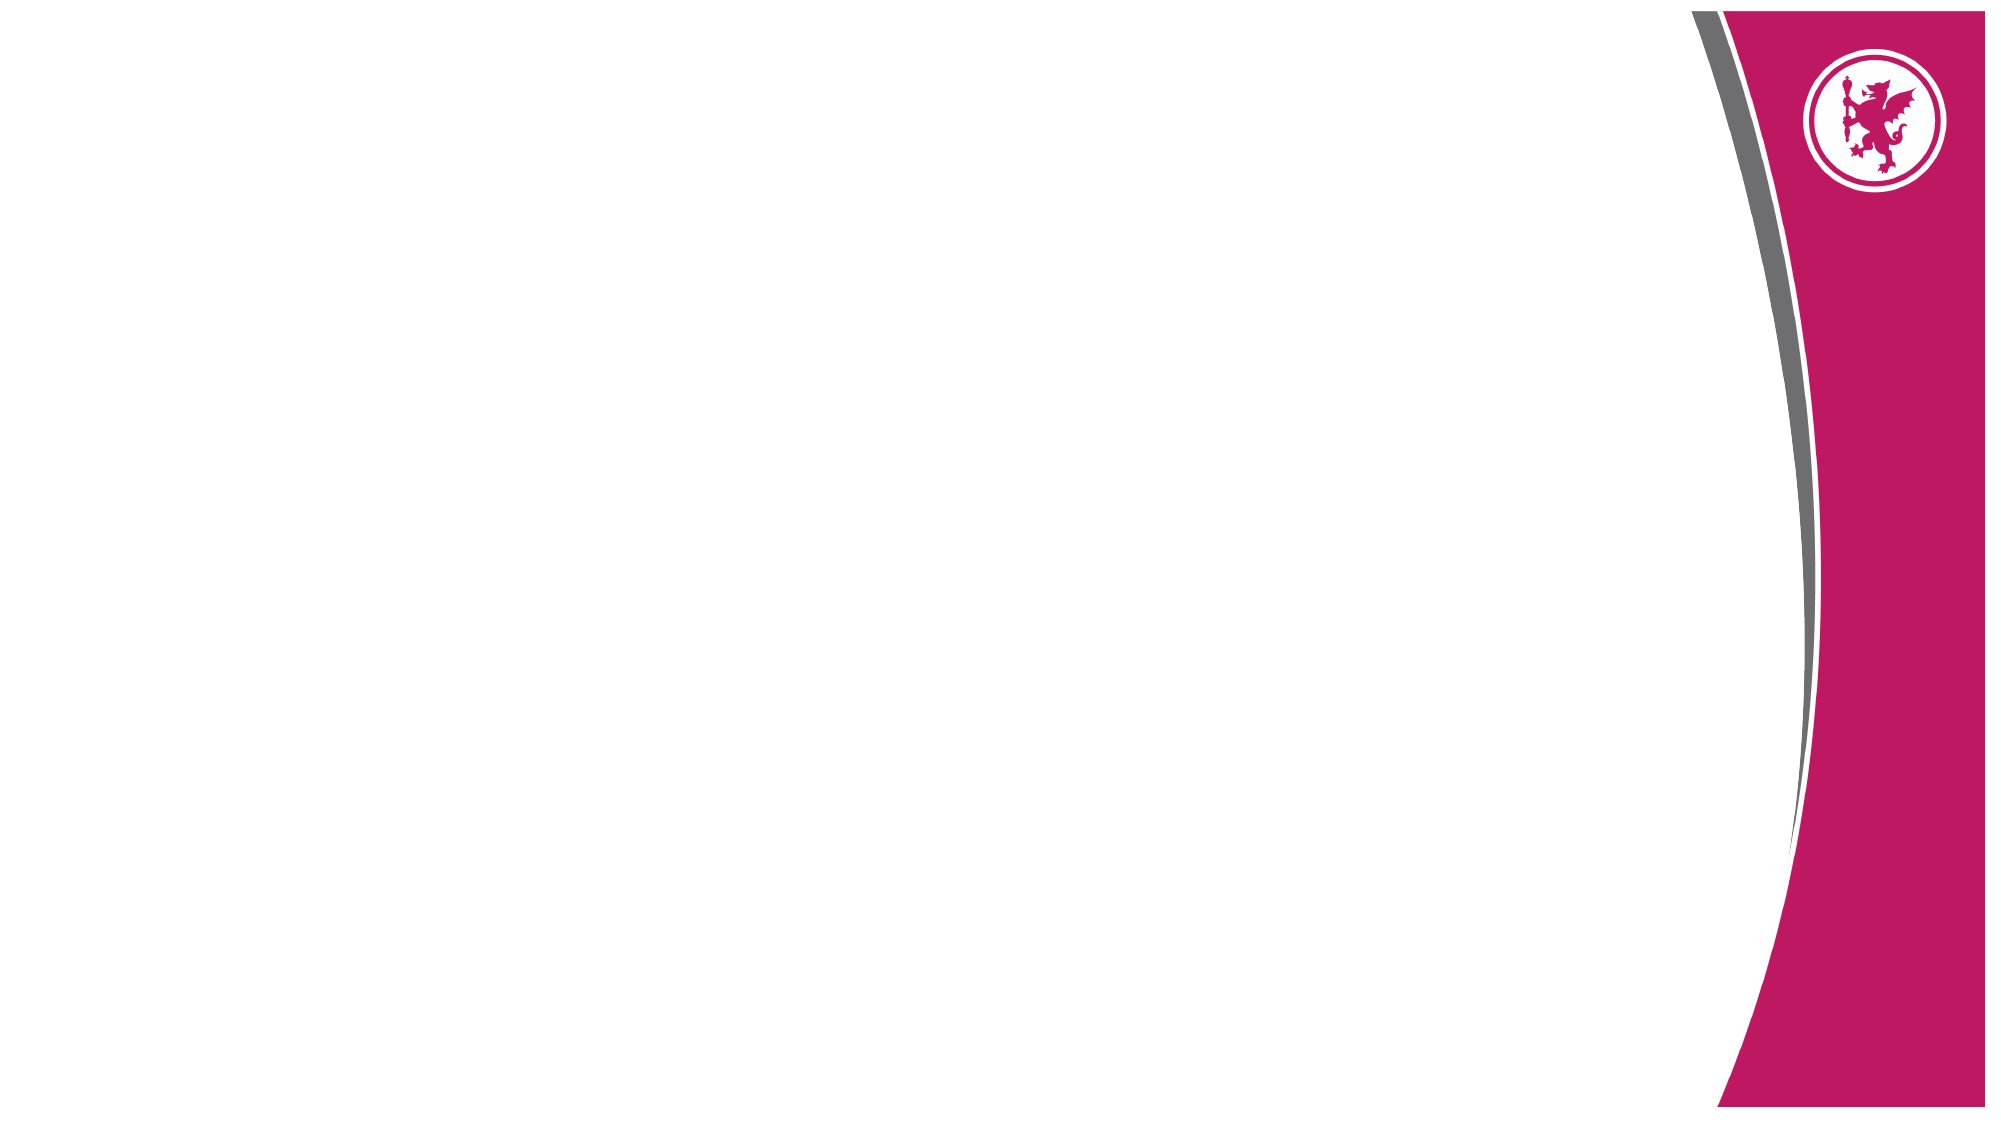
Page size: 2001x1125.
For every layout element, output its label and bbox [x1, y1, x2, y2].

picture [508, 0, 2000, 1125]
